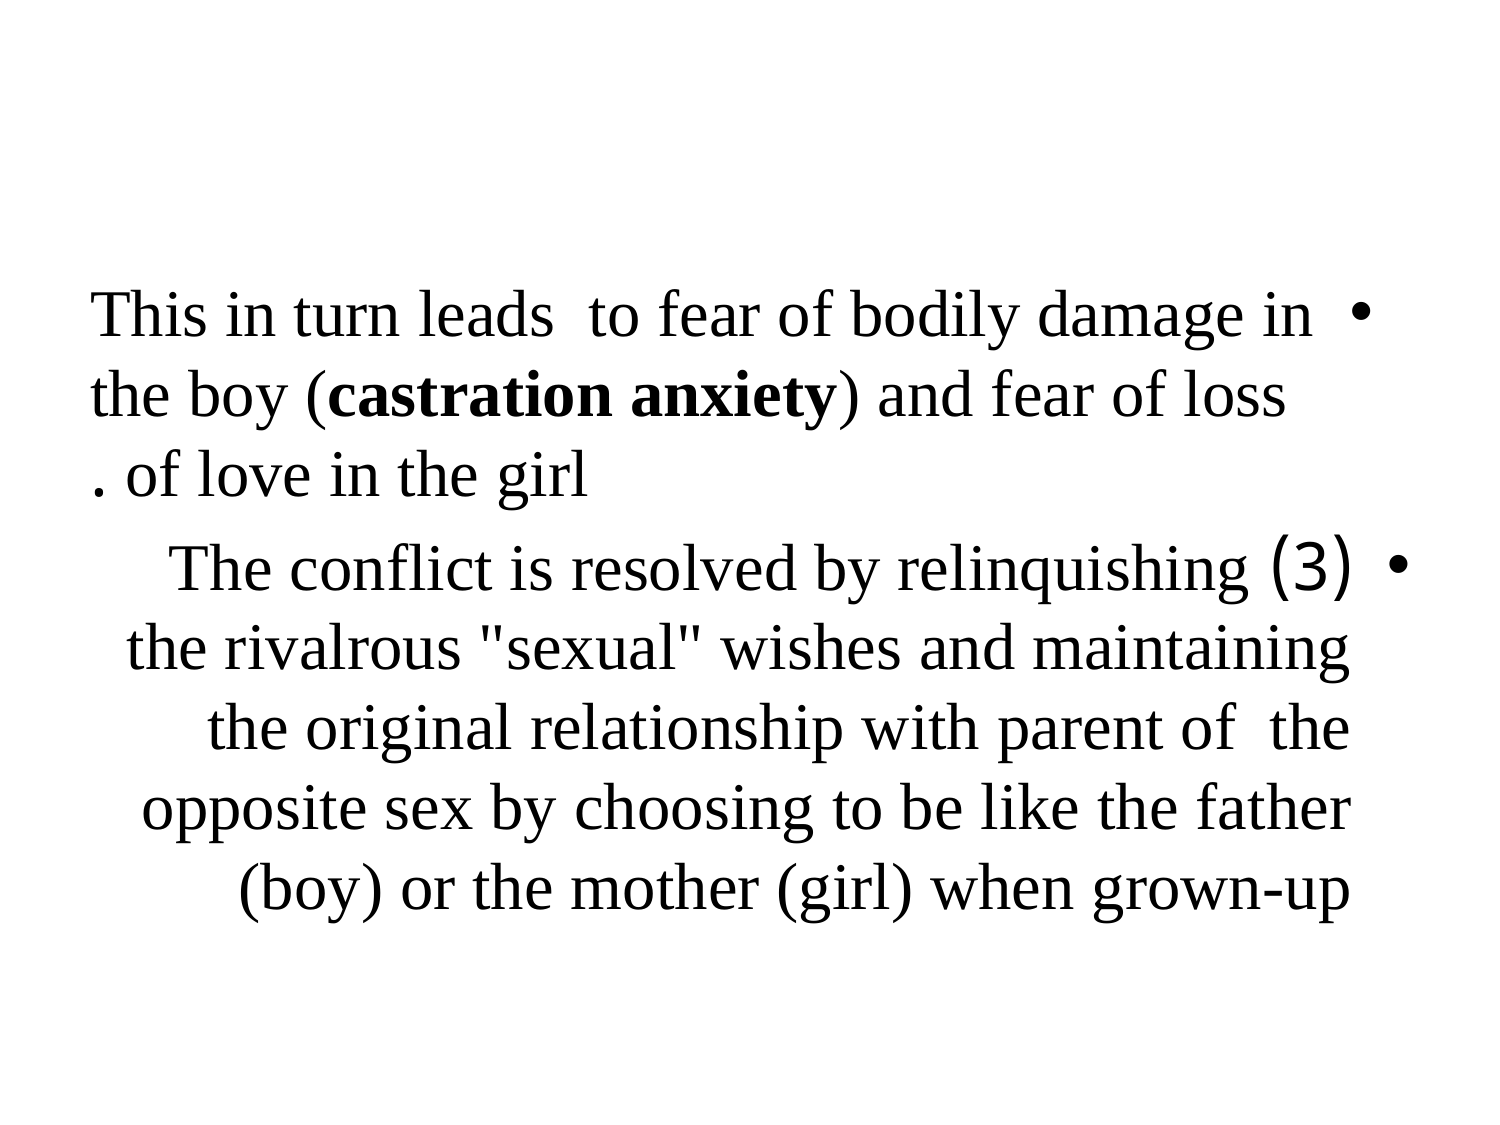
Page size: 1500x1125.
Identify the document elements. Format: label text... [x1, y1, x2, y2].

list This in turn leads to fear of bodily damage in the boy (castration anxiety) and fear of loss of love in the girl . (3) The conflict is resolved by relinquishing the rivalrous "sexual" wishes and maintaining the original relationship with parent of the opposite sex by choosing to be like the father (boy) or the mother (girl) when grown-up [75, 262, 1425, 1005]
